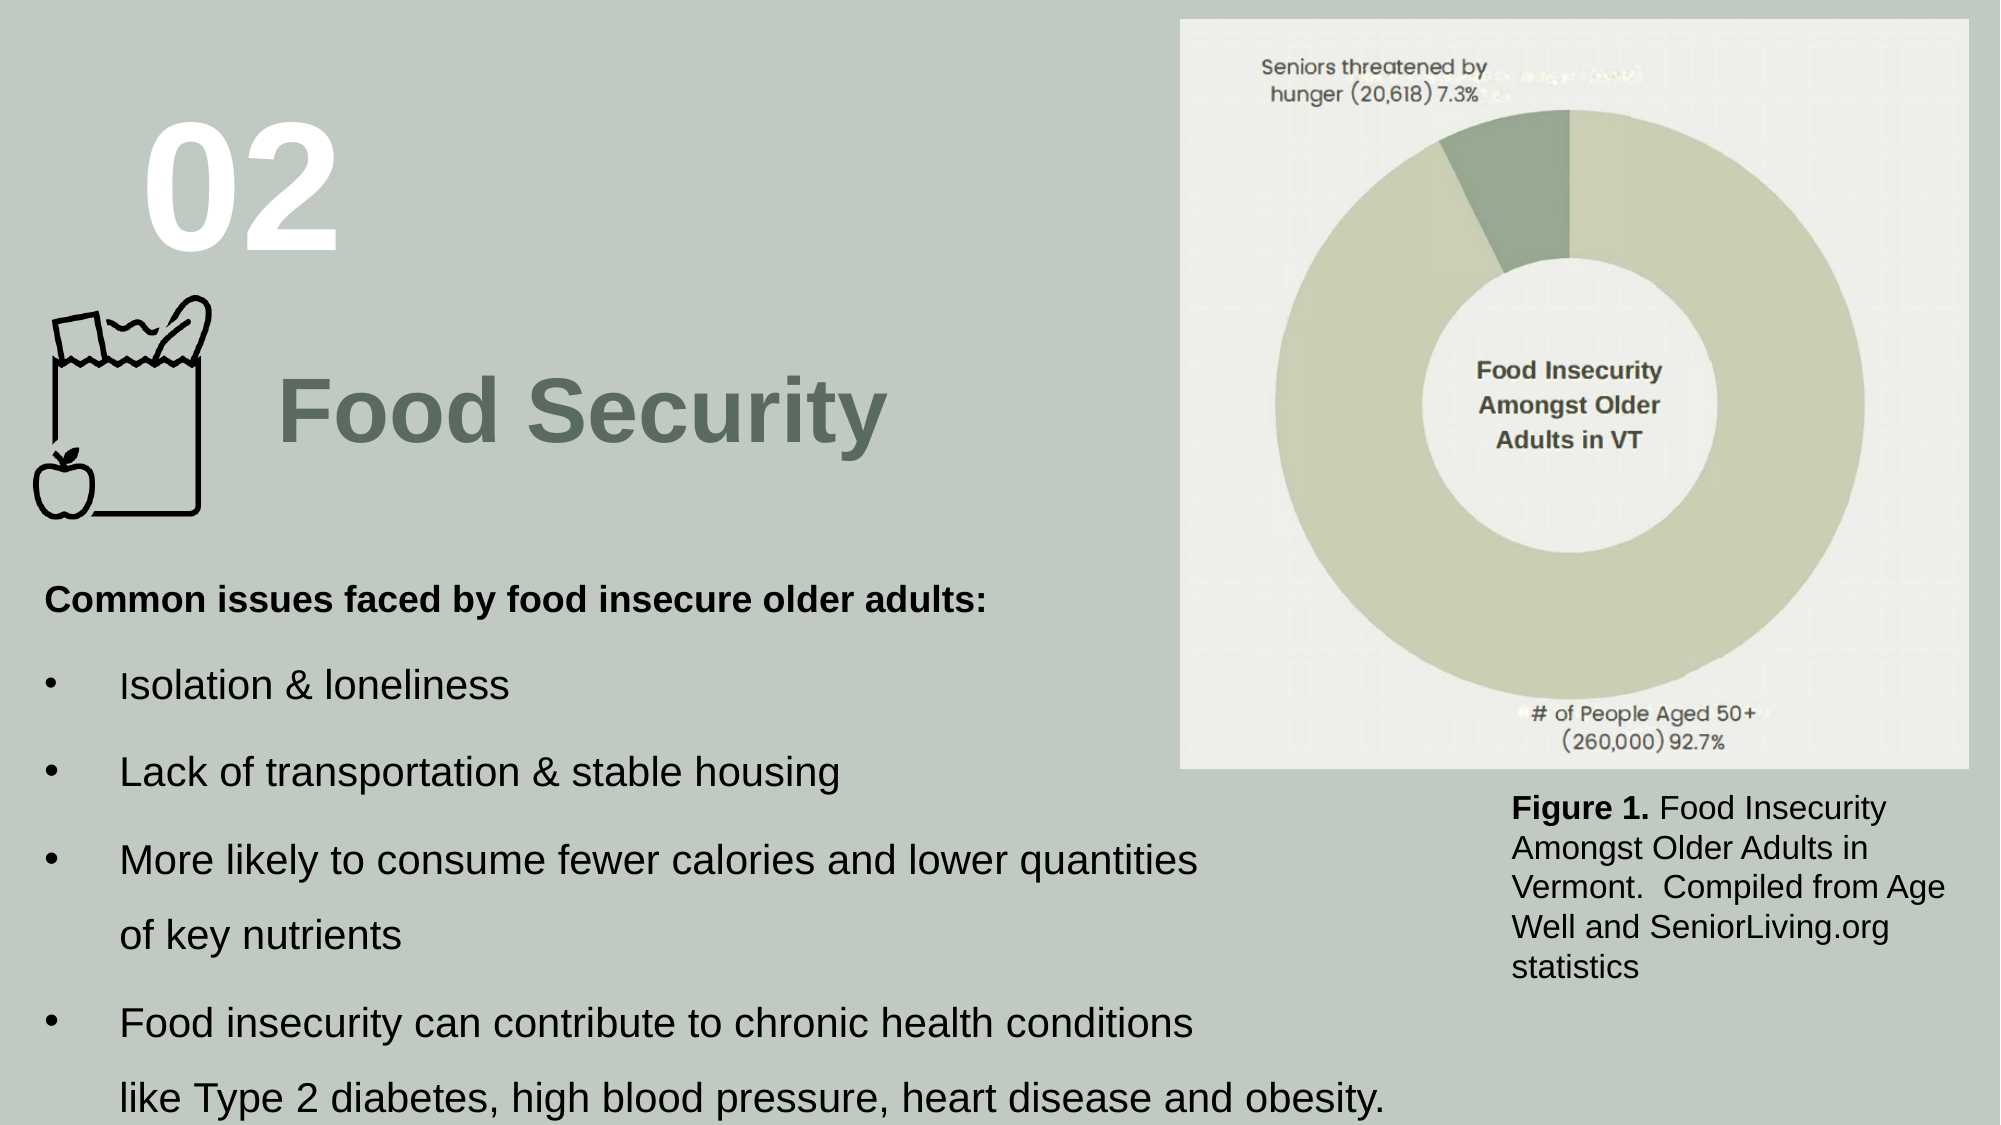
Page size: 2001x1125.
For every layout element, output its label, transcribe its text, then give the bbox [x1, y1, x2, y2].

text_box Figure 1. Food Insecurity Amongst Older Adults in Vermont. Compiled from Age Well and SeniorLiving.org statistics [1496, 778, 1971, 993]
picture [1180, 19, 1969, 769]
text_box Common issues faced by food insecure older adults: Isolation & loneliness Lack of transportation & stable housing More likely to consume fewer calories and lower quantities of key nutrients Food insecurity can contribute to chronic health conditions like Type 2 diabetes, high blood pressure, heart disease and obesity. [29, 545, 1412, 1125]
picture [0, 269, 264, 545]
title Food Security [264, 330, 1180, 496]
list 02 [124, 84, 635, 304]
